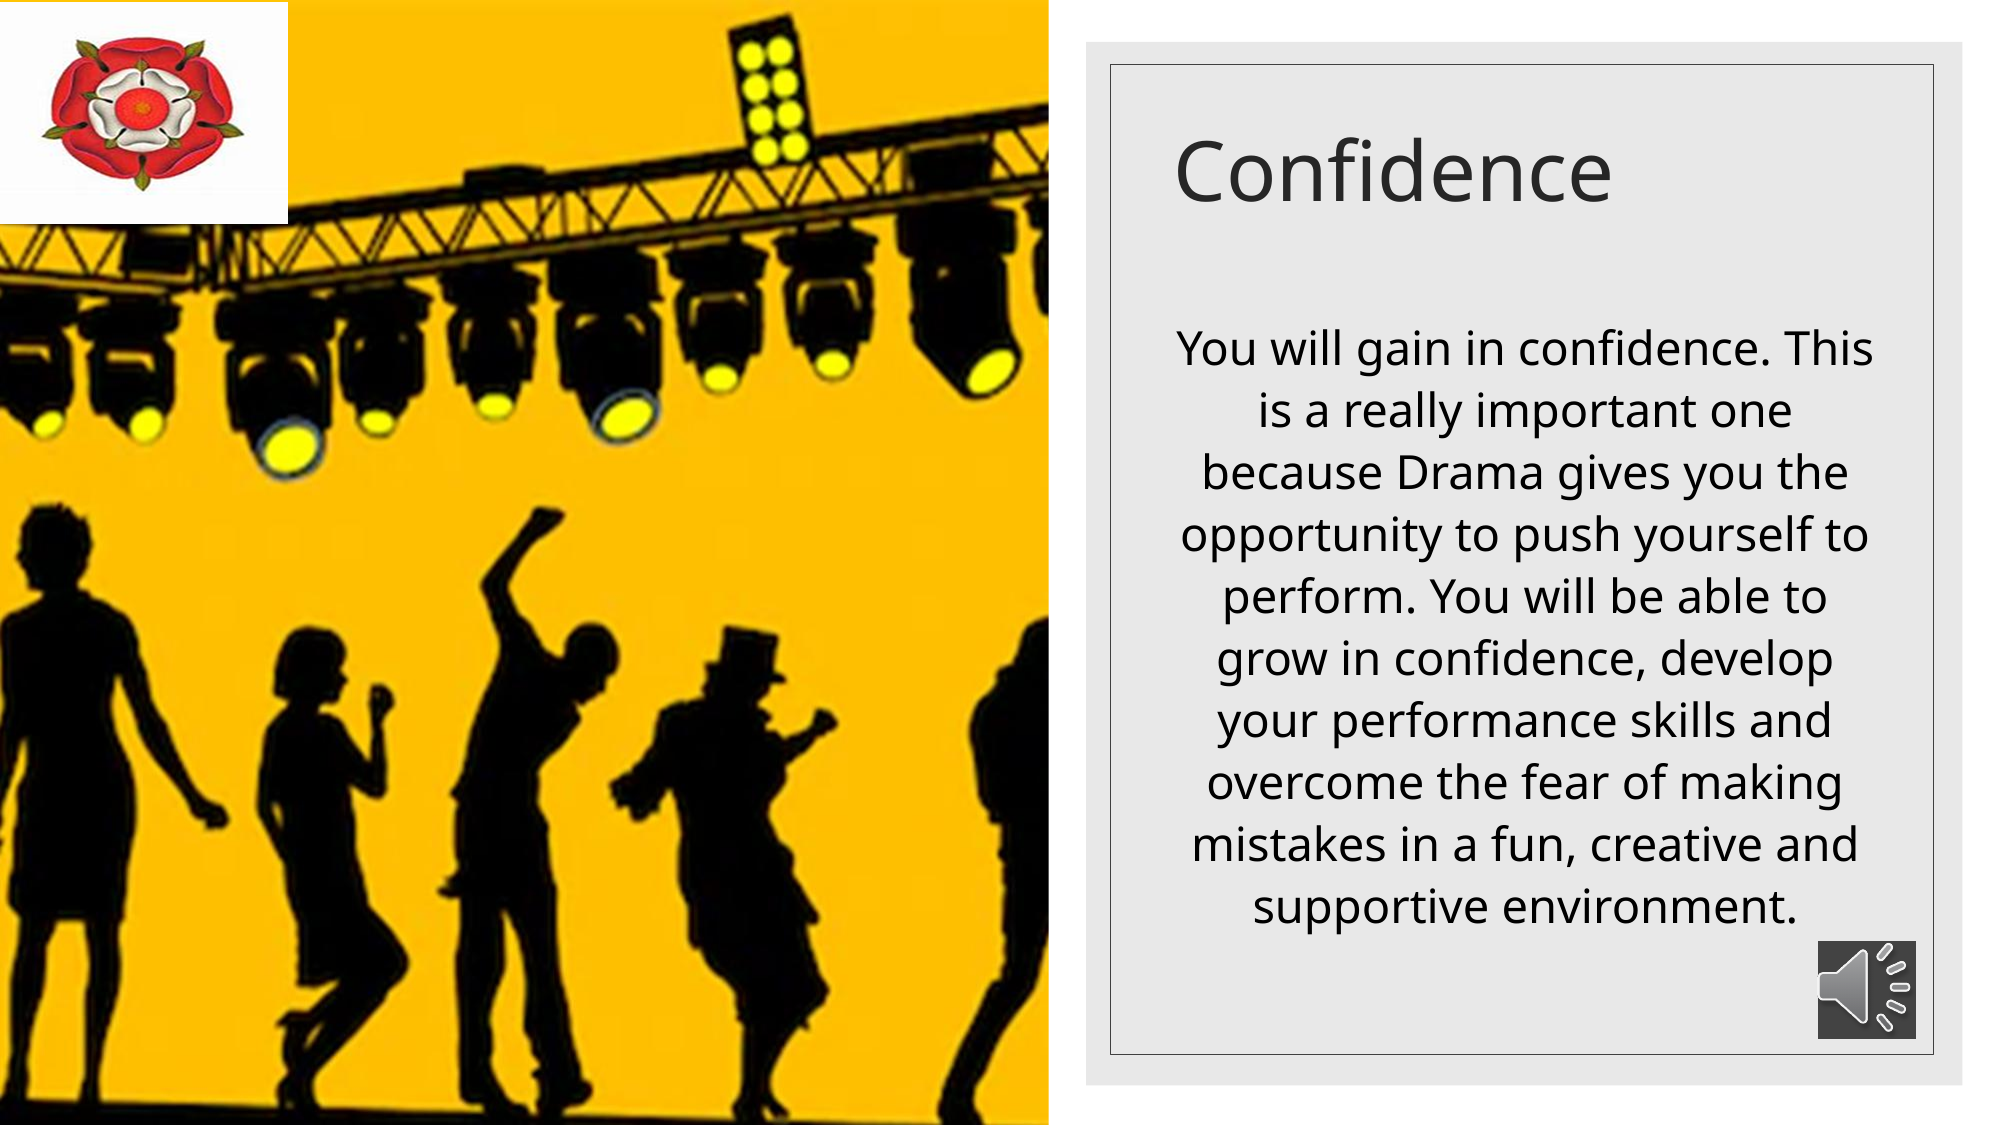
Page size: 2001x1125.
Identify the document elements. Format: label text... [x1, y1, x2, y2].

title Confidence [1158, 105, 1893, 245]
text_box [1109, 64, 1935, 1056]
list You will gain in confidence. This is a really important one because Drama gives you the opportunity to push yourself to perform. You will be able to grow in confidence, develop your performance skills and overcome the fear of making mistakes in a fun, creative and supportive environment. [1158, 305, 1893, 951]
text_box [1085, 41, 1963, 1086]
text_box [1054, 0, 2000, 1125]
picture [0, 0, 1049, 1125]
picture [1816, 939, 1917, 1040]
